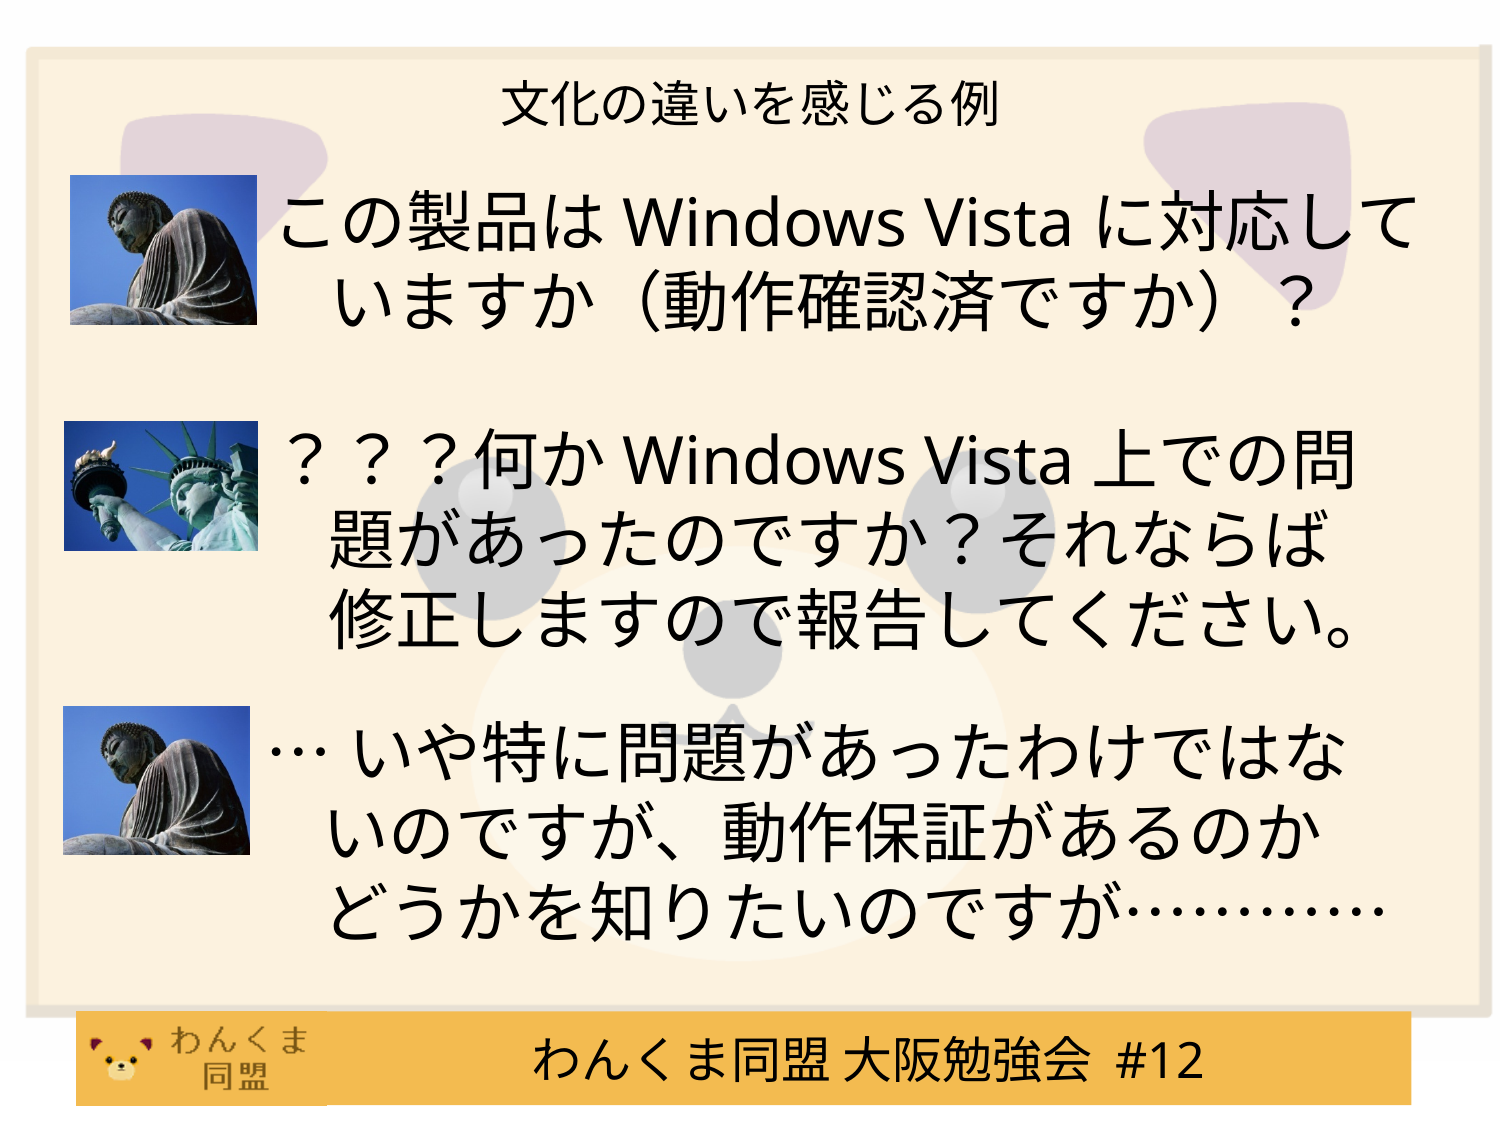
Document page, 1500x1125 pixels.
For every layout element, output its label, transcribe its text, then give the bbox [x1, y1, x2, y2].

text_box …いや特に問題があったわけではないのですが、動作保証があるのか どうかを知りたいのですが………… [250, 703, 1418, 859]
list この製品はWindows Vistaに対応していますか（動作確認済ですか）？ [257, 172, 1454, 329]
title 文化の違いを感じる例 [74, 44, 1426, 162]
picture [0, 0, 1500, 1106]
text_box ？？？何かWindows Vista上での問題があったのですか？それならば 修正しますので報告してください。 [257, 410, 1425, 668]
